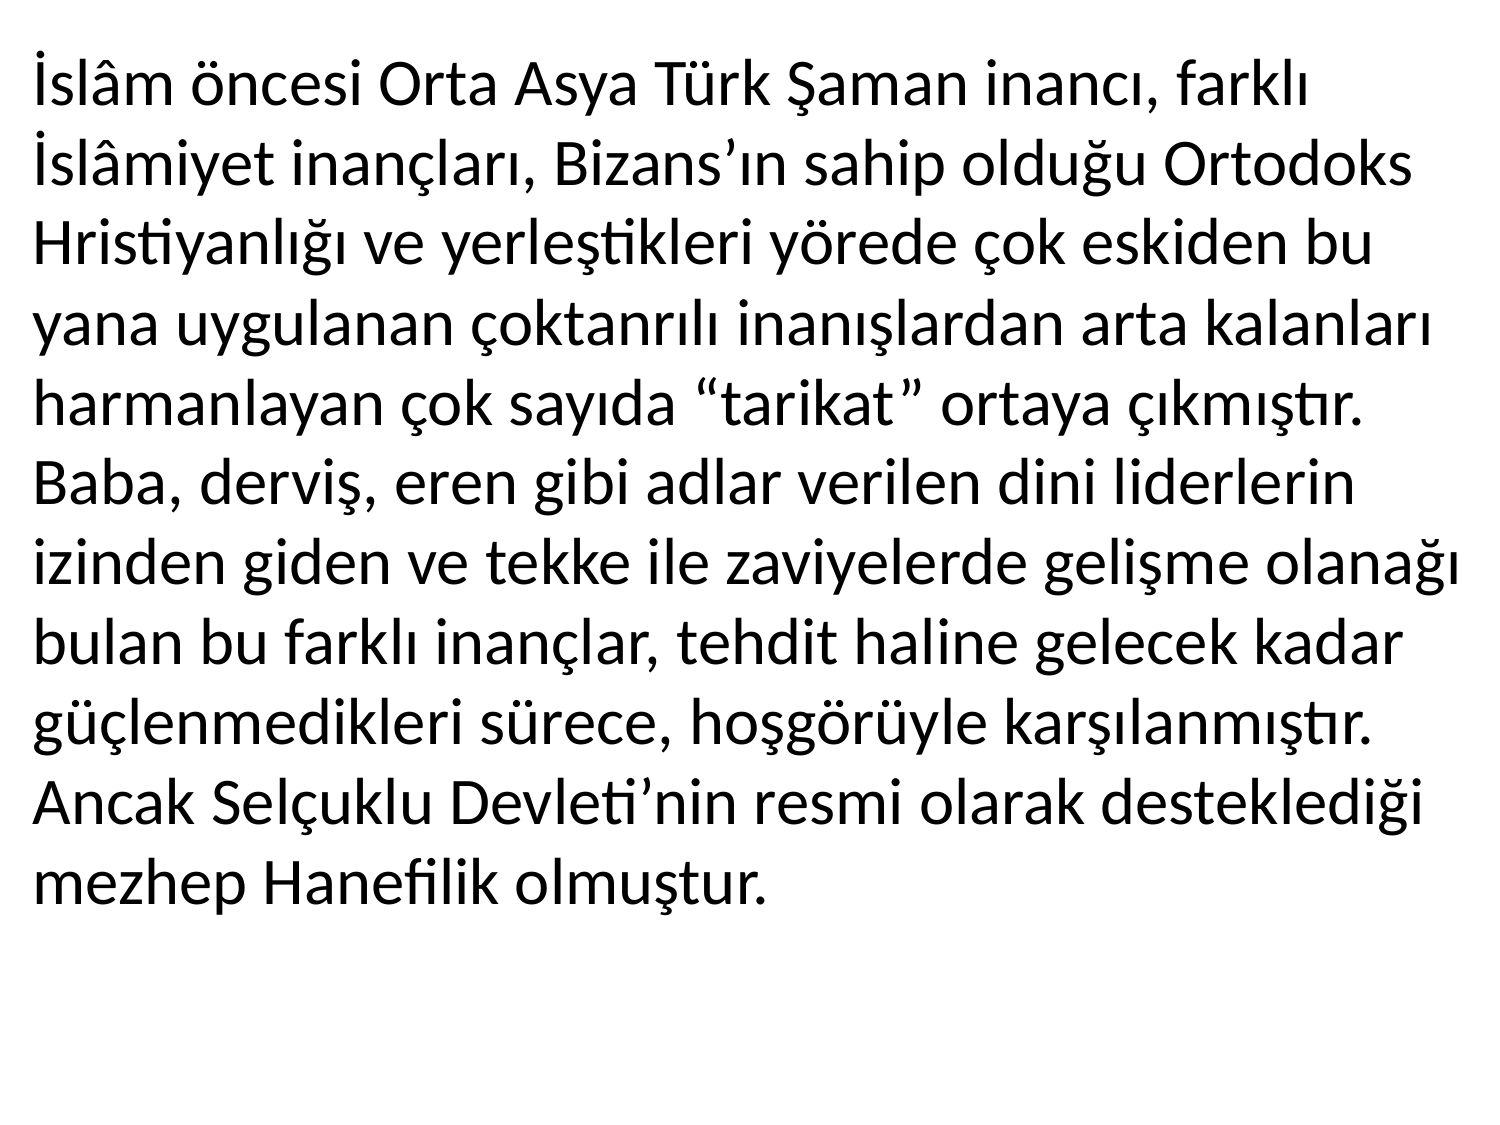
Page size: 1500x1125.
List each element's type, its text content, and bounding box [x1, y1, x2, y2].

list İslâm öncesi Orta Asya Türk Şaman inancı, farklı İslâmiyet inançları, Bizans’ın sahip olduğu Ortodoks Hristiyanlığı ve yerleştikleri yörede çok eskiden bu yana uygulanan çoktanrılı inanışlardan arta kalanları harmanlayan çok sayıda “tarikat” ortaya çıkmıştır. Baba, derviş, eren gibi adlar verilen dini liderlerin izinden giden ve tekke ile zaviyelerde gelişme olanağı bulan bu farklı inançlar, tehdit haline gelecek kadar güçlenmedikleri sürece, hoşgörüyle karşılanmıştır. Ancak Selçuklu Devleti’nin resmi olarak desteklediği mezhep Hanefilik olmuştur. [17, 30, 1483, 1100]
